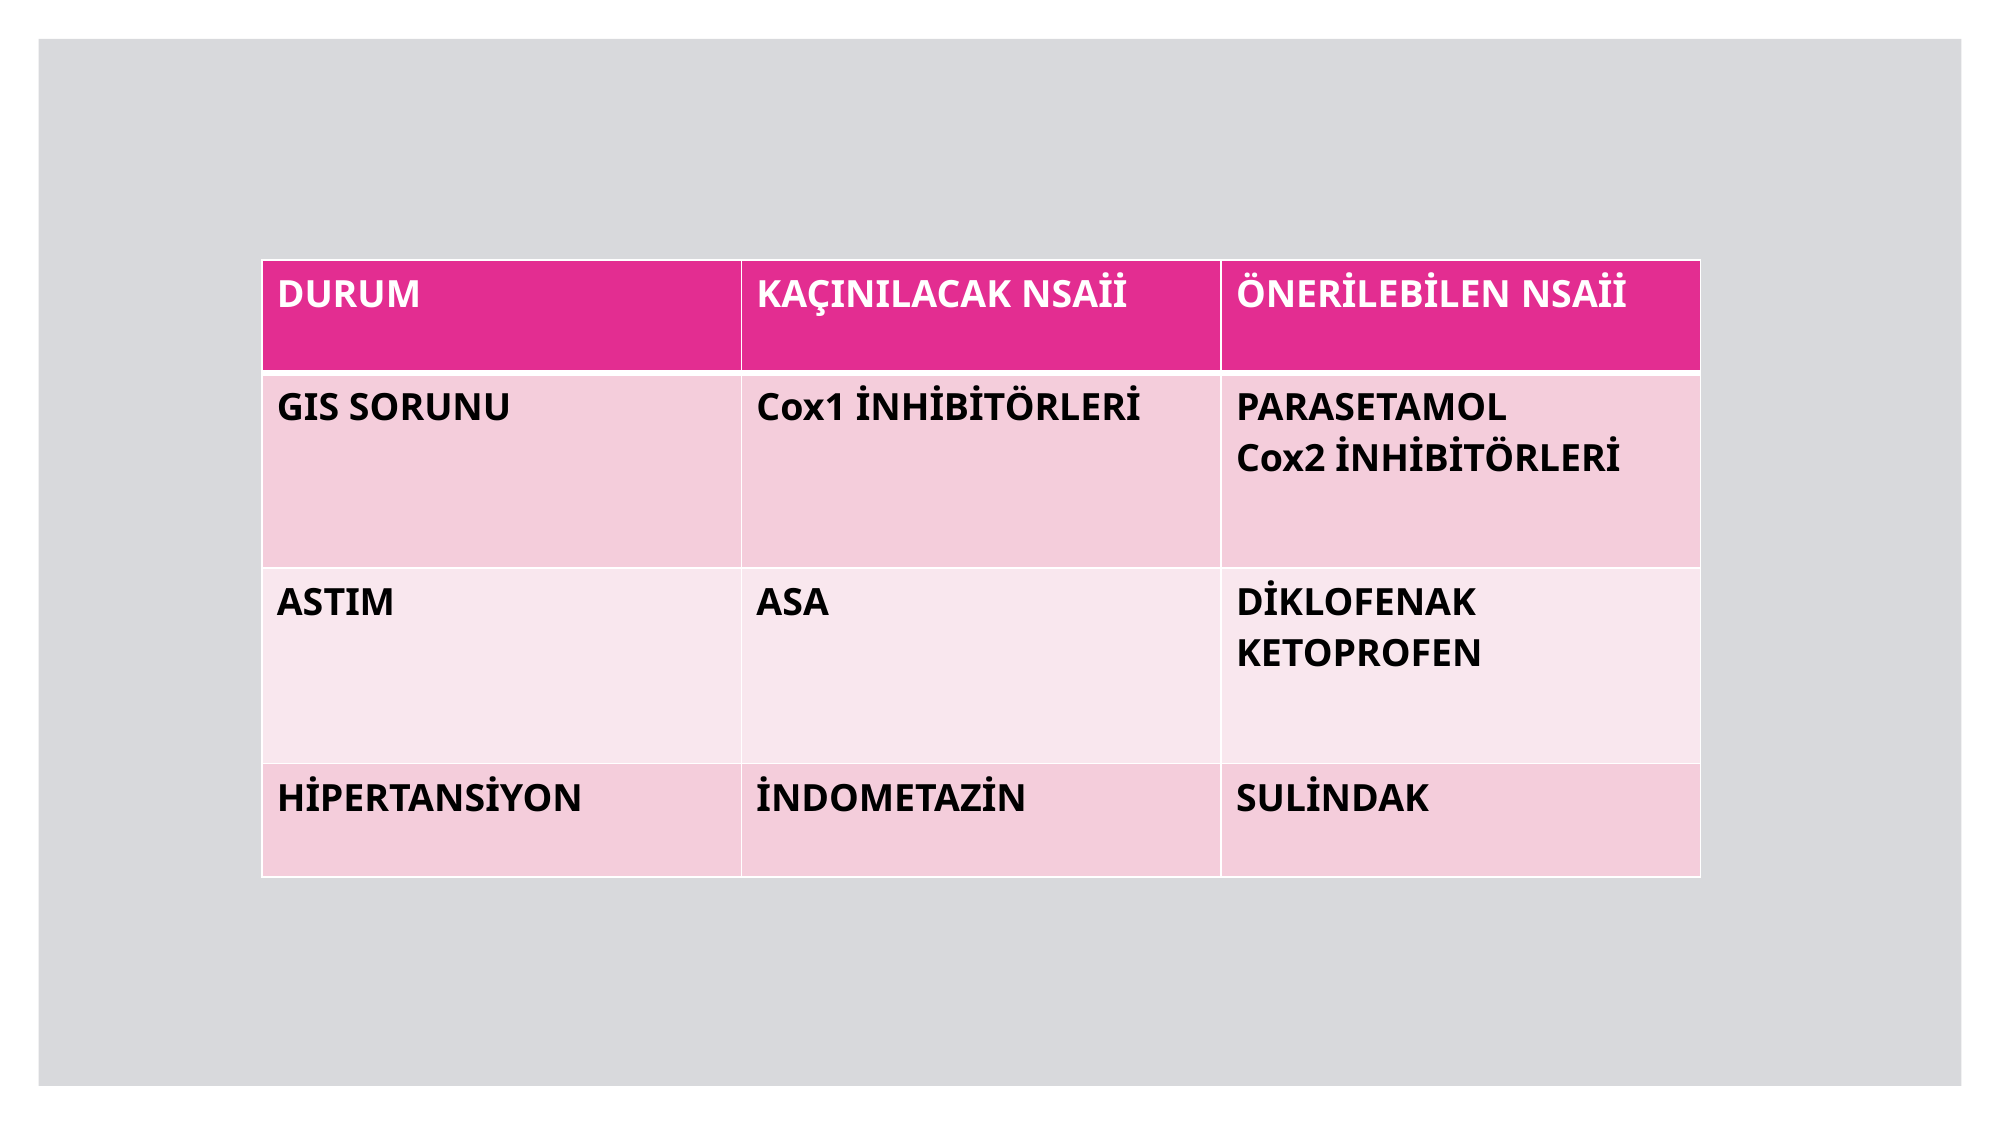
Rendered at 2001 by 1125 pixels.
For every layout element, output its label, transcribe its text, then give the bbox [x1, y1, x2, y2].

table_cell HİPERTANSİYON [263, 764, 741, 876]
table_cell ASA [742, 569, 1220, 763]
table_cell SULİNDAK [1222, 764, 1700, 876]
table_cell Cox1 İNHİBİTÖRLERİ [742, 376, 1220, 567]
table_cell DİKLOFENAK KETOPROFEN [1222, 569, 1700, 763]
table_header KAÇINILACAK NSAİİ [742, 261, 1220, 370]
table_cell PARASETAMOL Cox2 İNHİBİTÖRLERİ [1222, 376, 1700, 567]
table_cell İNDOMETAZİN [742, 764, 1220, 876]
table_cell ASTIM [263, 569, 741, 763]
table_header DURUM [263, 261, 741, 370]
table_cell GIS SORUNU [263, 376, 741, 567]
table_header ÖNERİLEBİLEN NSAİİ [1222, 261, 1700, 370]
